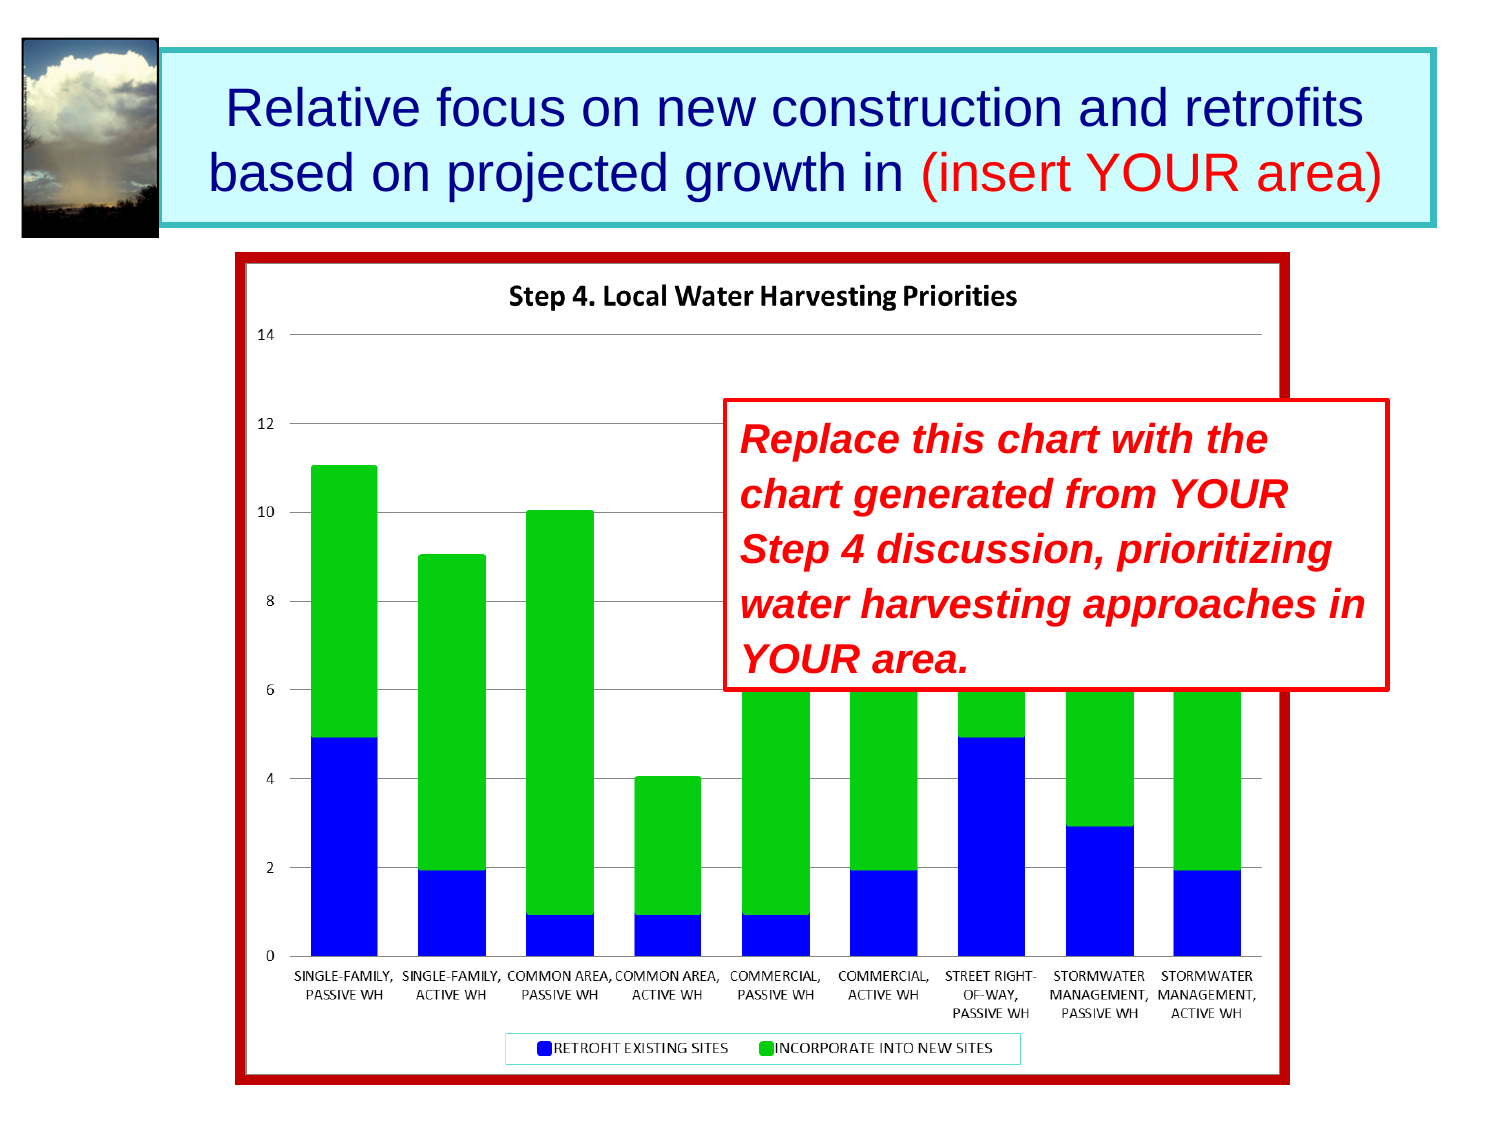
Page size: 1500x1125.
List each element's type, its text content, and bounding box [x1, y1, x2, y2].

text_box Relative focus on new construction and retrofits based on projected growth in (insert YOUR area) [163, 50, 1434, 225]
text_box Replace this chart with the chart generated from YOUR Step 4 discussion, prioritizing water harvesting approaches in YOUR area. [1284, 399, 1388, 690]
picture [21, 37, 159, 238]
picture [244, 262, 1280, 1075]
